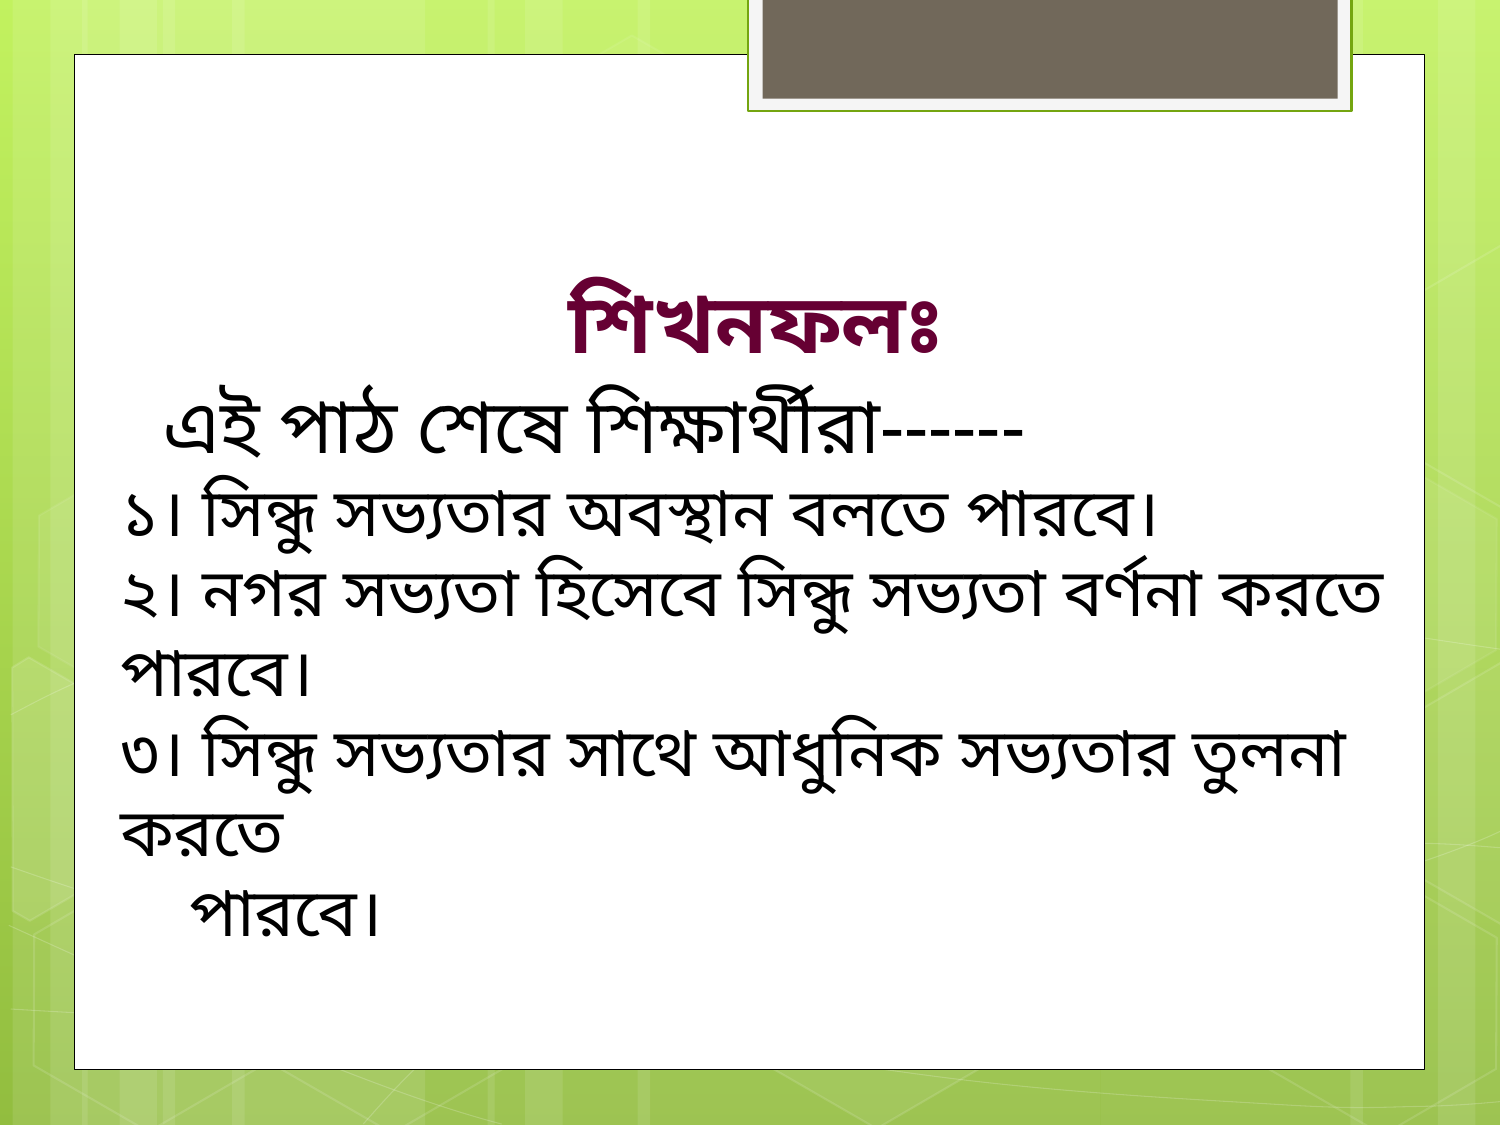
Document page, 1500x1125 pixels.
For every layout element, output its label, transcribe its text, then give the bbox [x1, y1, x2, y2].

text_box শিখনফলঃ এই পাঠ শেষে শিক্ষার্থীরা------ ১। সিন্ধু সভ্যতার অবস্থান বলতে পারবে। ২। নগর সভ্যতা হিসেবে সিন্ধু সভ্যতা বর্ণনা করতে পারবে। ৩। সিন্ধু সভ্যতার সাথে আধুনিক সভ্যতার তুলনা করতে পারবে। [105, 262, 1406, 957]
